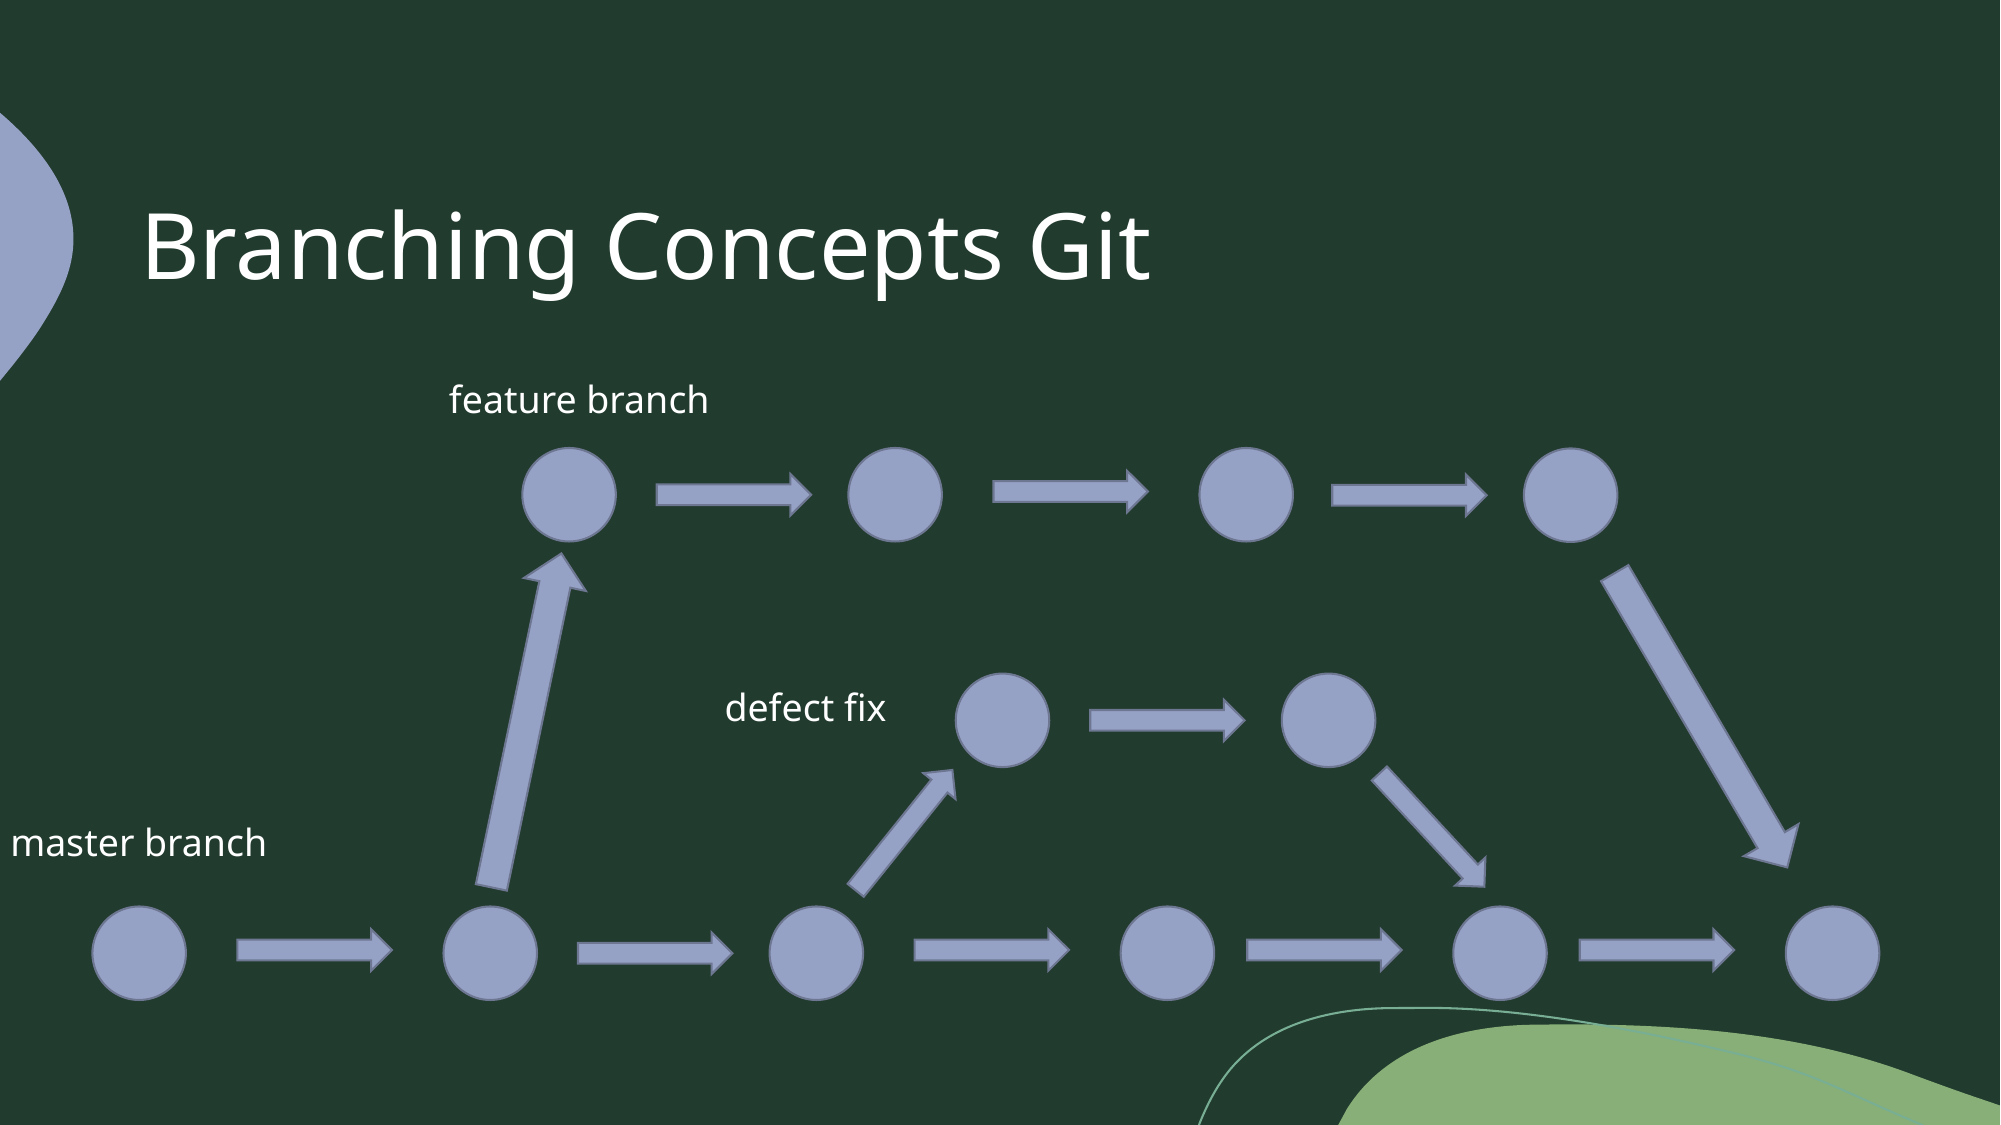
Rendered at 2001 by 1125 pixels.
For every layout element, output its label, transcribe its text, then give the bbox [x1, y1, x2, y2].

text_box [1280, 672, 1377, 769]
text_box [846, 768, 957, 899]
text_box [91, 905, 187, 1002]
text_box [1522, 447, 1619, 543]
text_box [847, 446, 943, 543]
title Branching Concepts Git [125, 125, 1875, 375]
text_box [1331, 472, 1489, 519]
text_box [1452, 905, 1548, 1002]
text_box [913, 926, 1071, 974]
text_box [1246, 926, 1404, 974]
text_box [1198, 446, 1294, 543]
text_box [655, 471, 813, 518]
text_box [1784, 905, 1881, 1002]
text_box [474, 552, 589, 892]
text_box [992, 468, 1150, 515]
text_box [521, 446, 617, 543]
text_box [576, 930, 734, 977]
text_box master branch [0, 811, 283, 871]
text_box [442, 905, 539, 1002]
text_box [954, 672, 1051, 769]
text_box [1578, 926, 1736, 974]
text_box feature branch [434, 369, 725, 429]
text_box [1119, 905, 1216, 1002]
text_box [1370, 765, 1487, 888]
text_box [768, 905, 865, 1002]
text_box [1599, 563, 1801, 869]
text_box [236, 926, 394, 974]
text_box [1089, 697, 1247, 744]
text_box defect fix [709, 676, 902, 737]
